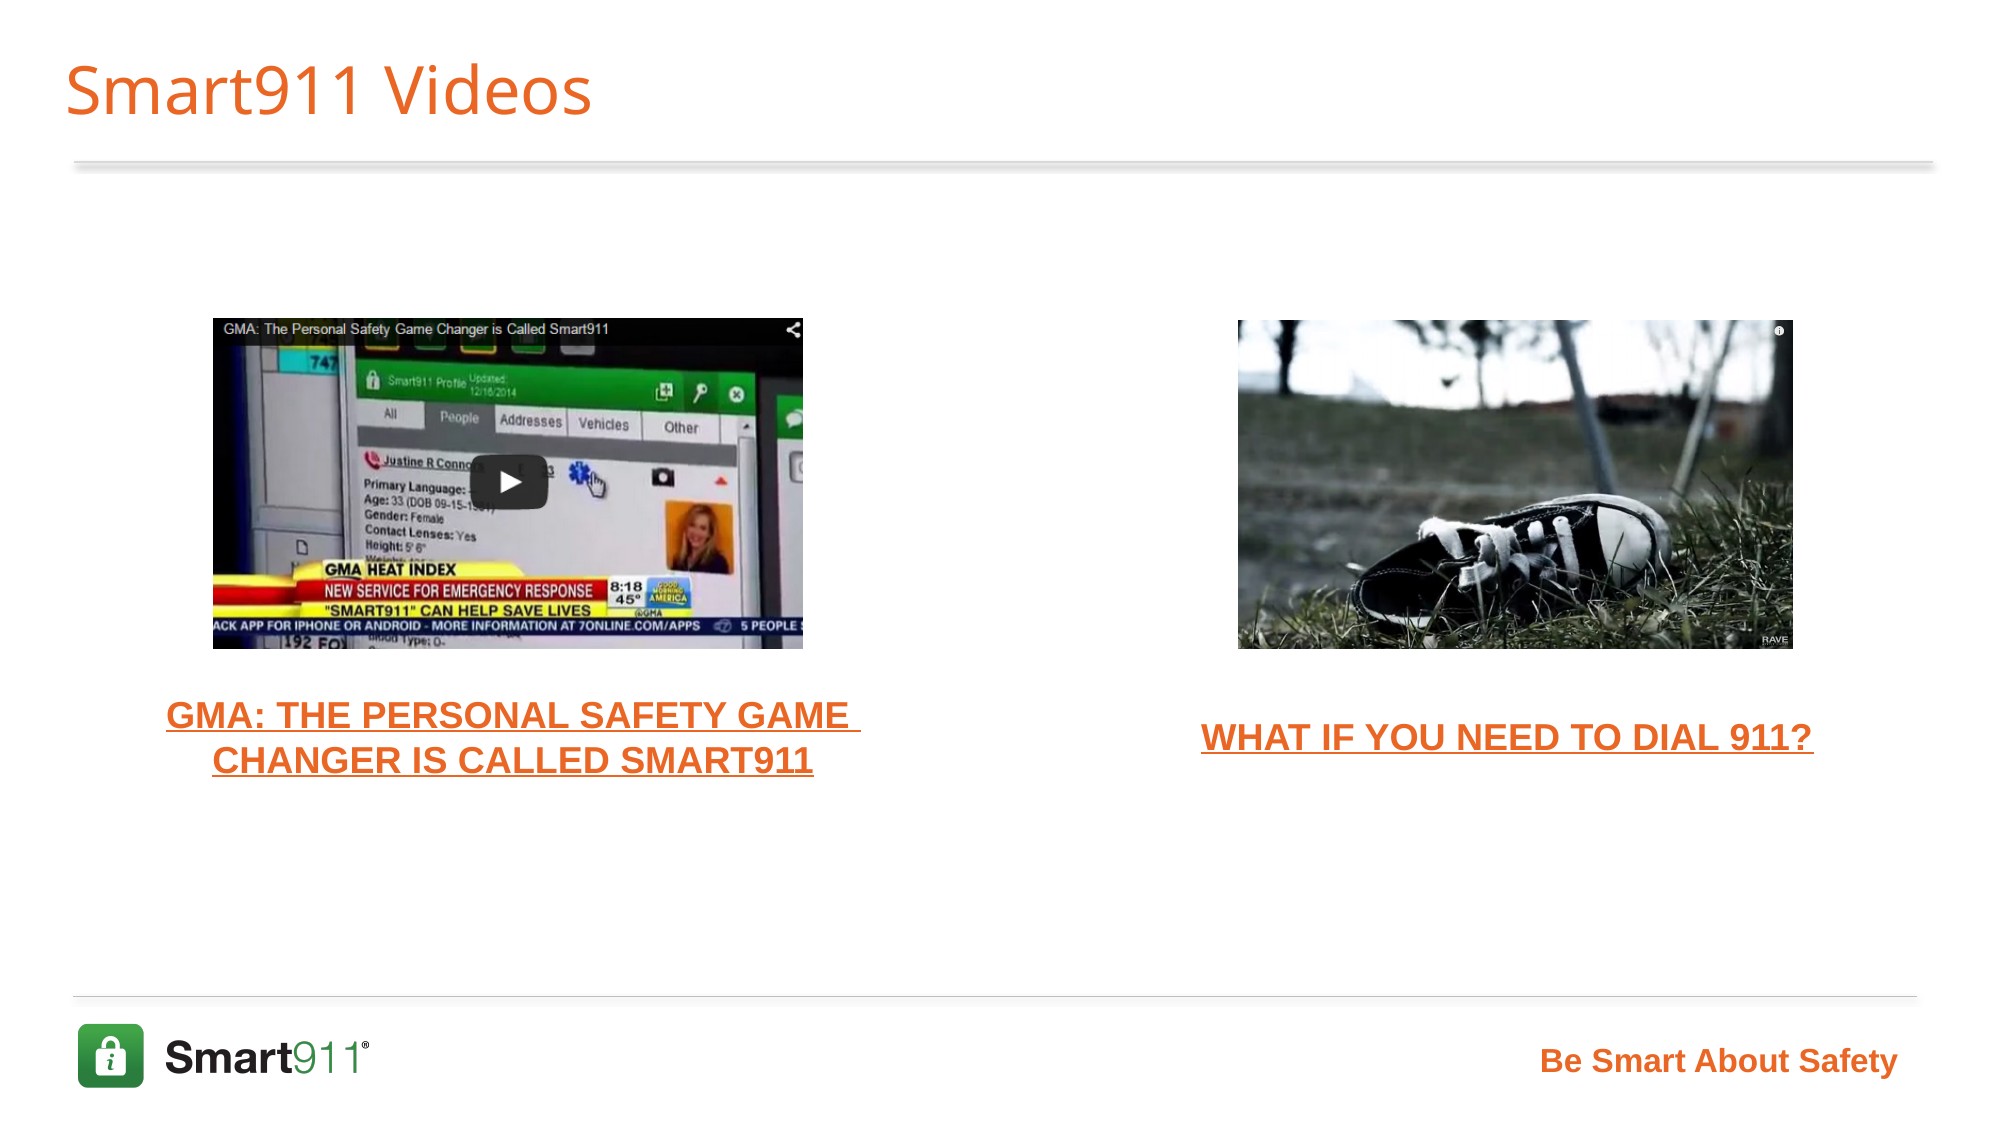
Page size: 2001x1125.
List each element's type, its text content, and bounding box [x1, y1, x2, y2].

picture [1238, 320, 1793, 649]
text_box GMA: THE PERSONAL SAFETY GAME CHANGER IS CALLED SMART911 [63, 683, 964, 789]
picture [213, 318, 803, 649]
picture [74, 997, 372, 1118]
title Smart911 Videos [50, 12, 1484, 163]
text_box WHAT IF YOU NEED TO DIAL 911? [1186, 705, 1829, 765]
